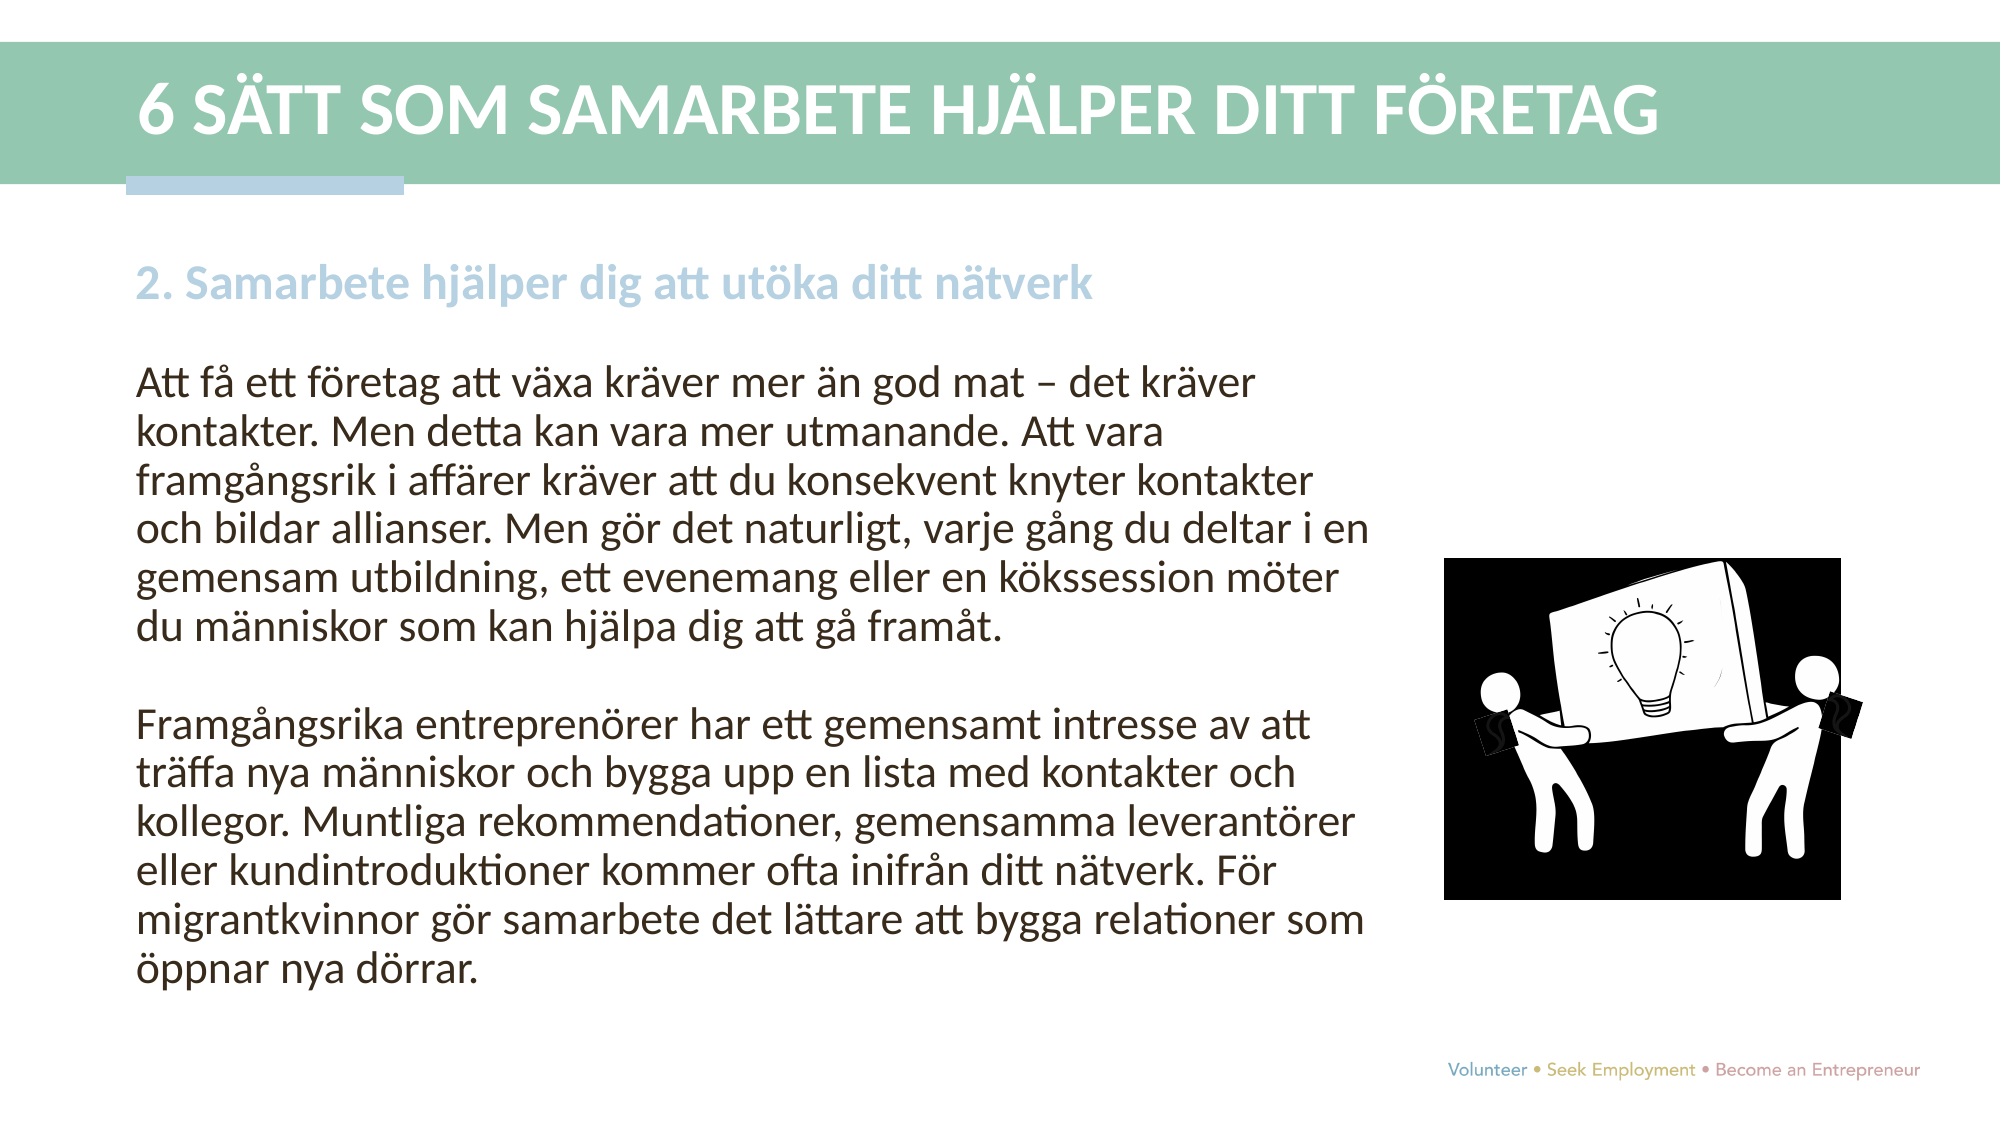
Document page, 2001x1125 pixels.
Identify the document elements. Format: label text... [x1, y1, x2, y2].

picture [1858, 701, 1862, 716]
list 6 SÄTT SOM SAMARBETE HJÄLPER DITT FÖRETAG [123, 51, 1913, 170]
picture [1418, 1046, 1971, 1103]
list 2. Samarbete hjälper dig att utöka ditt nätverk Att få ett företag att växa kräver mer än god mat – det kräver kontakter. Men detta kan vara mer utmanande. Att vara framgångsrik i affärer kräver att du konsekvent knyter kontakter och bildar allianser. Men gör det naturligt, varje gång du deltar i en gemensam utbildning, ett evenemang eller en kökssession möter du människor som kan hjälpa dig att gå framåt. Framgångsrika entreprenörer har ett gemensamt intresse av att träffa nya människor och bygga upp en lista med kontakter och kollegor. Muntliga rekommendationer, gemensamma leverantörer eller kundintroduktioner kommer ofta inifrån ditt nätverk. För migrantkvinnor gör samarbete det lättare att bygga relationer som öppnar nya dörrar. [121, 253, 1389, 1020]
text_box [1444, 558, 1858, 900]
